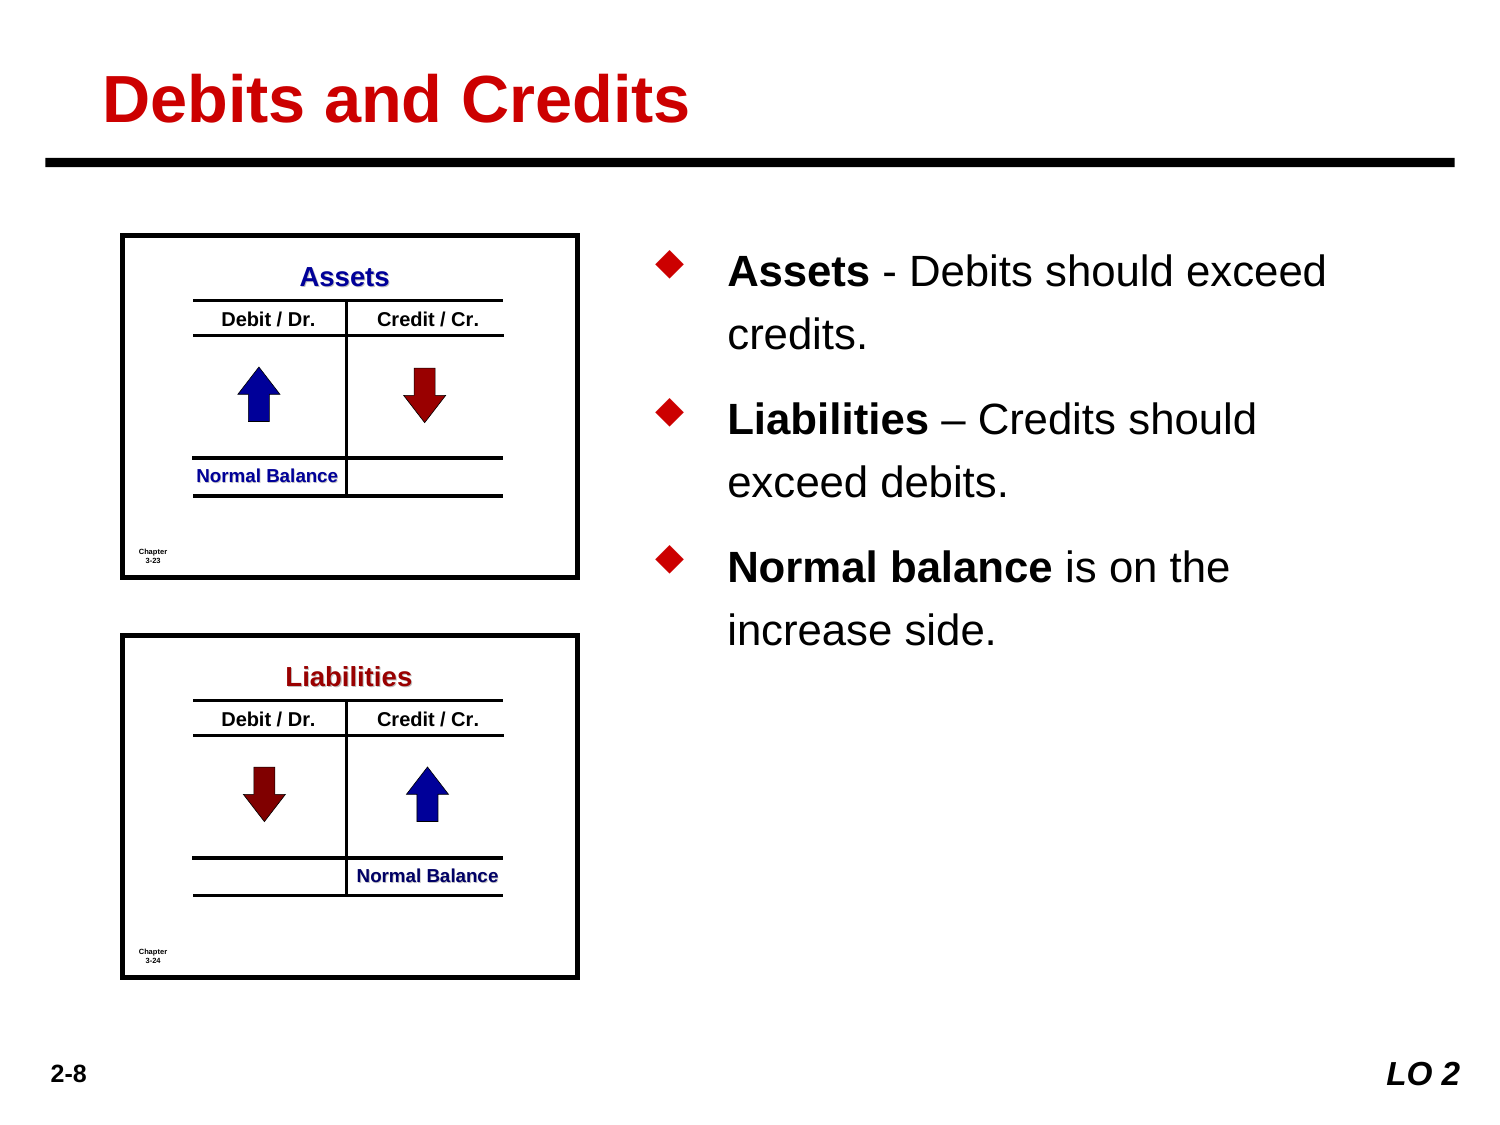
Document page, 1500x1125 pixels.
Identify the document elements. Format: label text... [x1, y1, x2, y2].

text_box Assets - Debits should exceed credits. Liabilities – Credits should exceed debits. Normal balance is on the increase side. [637, 224, 1388, 662]
text_box Debits and Credits [87, 50, 1338, 142]
text_box LO 2 [1324, 1044, 1475, 1100]
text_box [124, 237, 576, 576]
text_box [124, 637, 576, 976]
